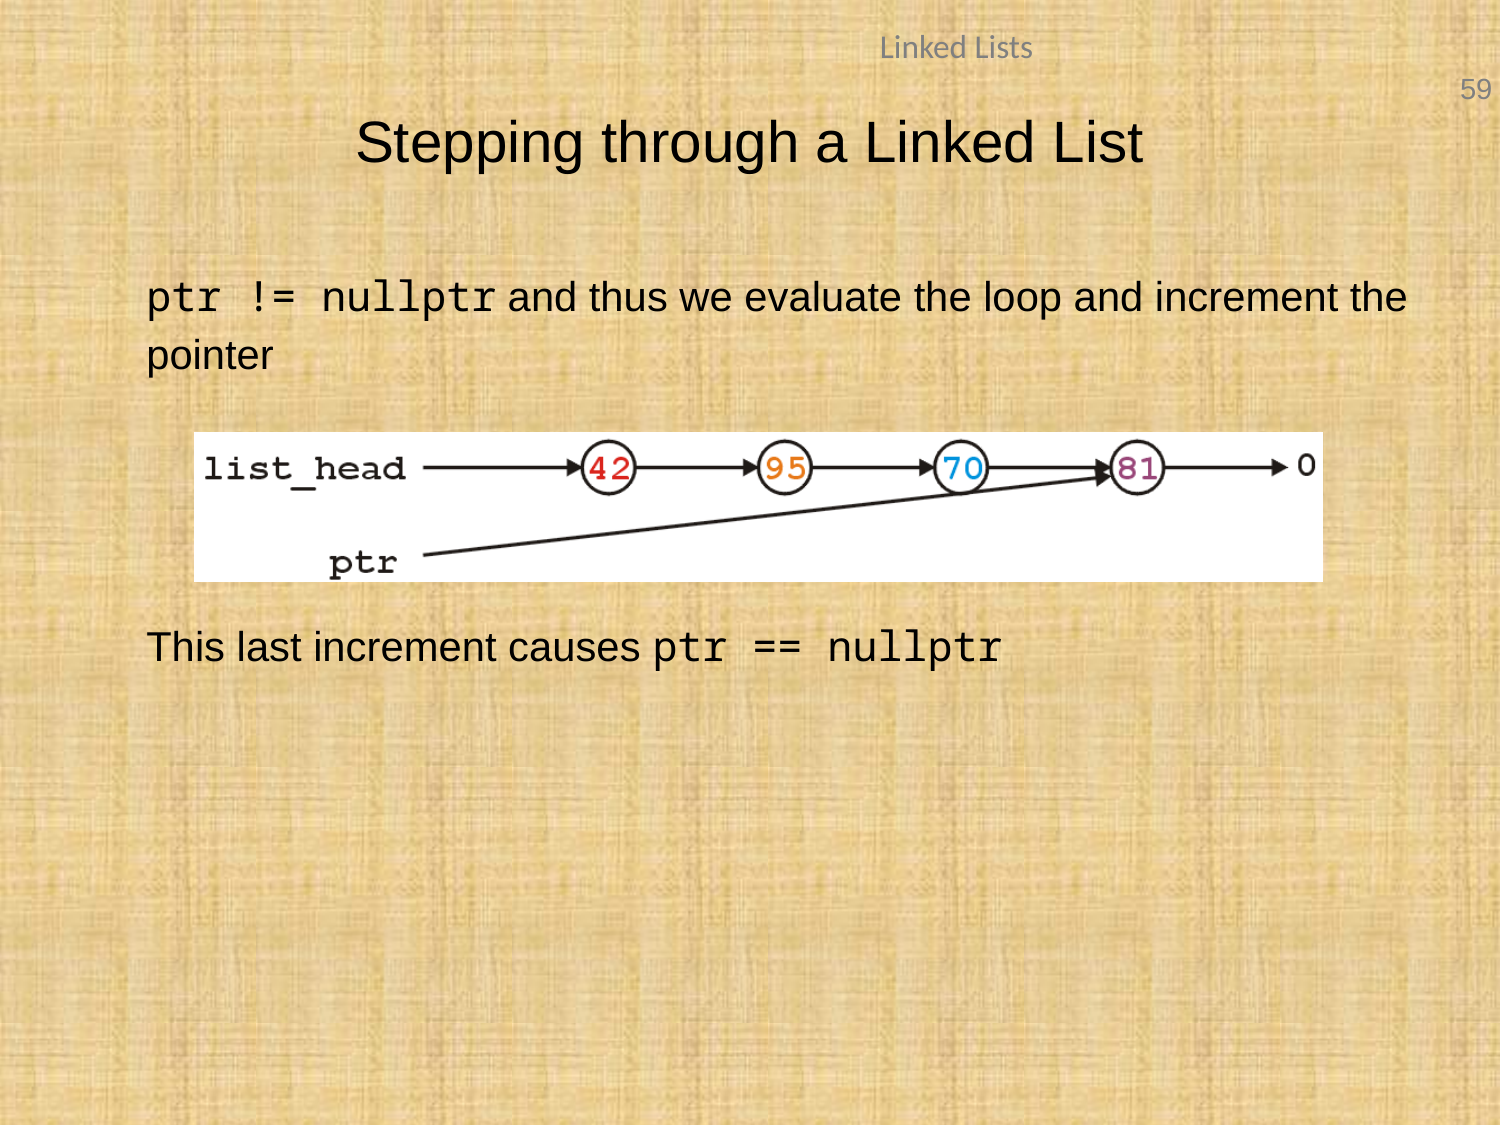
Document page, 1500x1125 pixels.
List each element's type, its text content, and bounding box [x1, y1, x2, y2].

title Stepping through a Linked List [74, 44, 1426, 233]
list ptr != nullptr and thus we evaluate the loop and increment the pointer This last increment causes ptr == nullptr [74, 262, 1426, 1006]
picture [0, 0, 1500, 1125]
